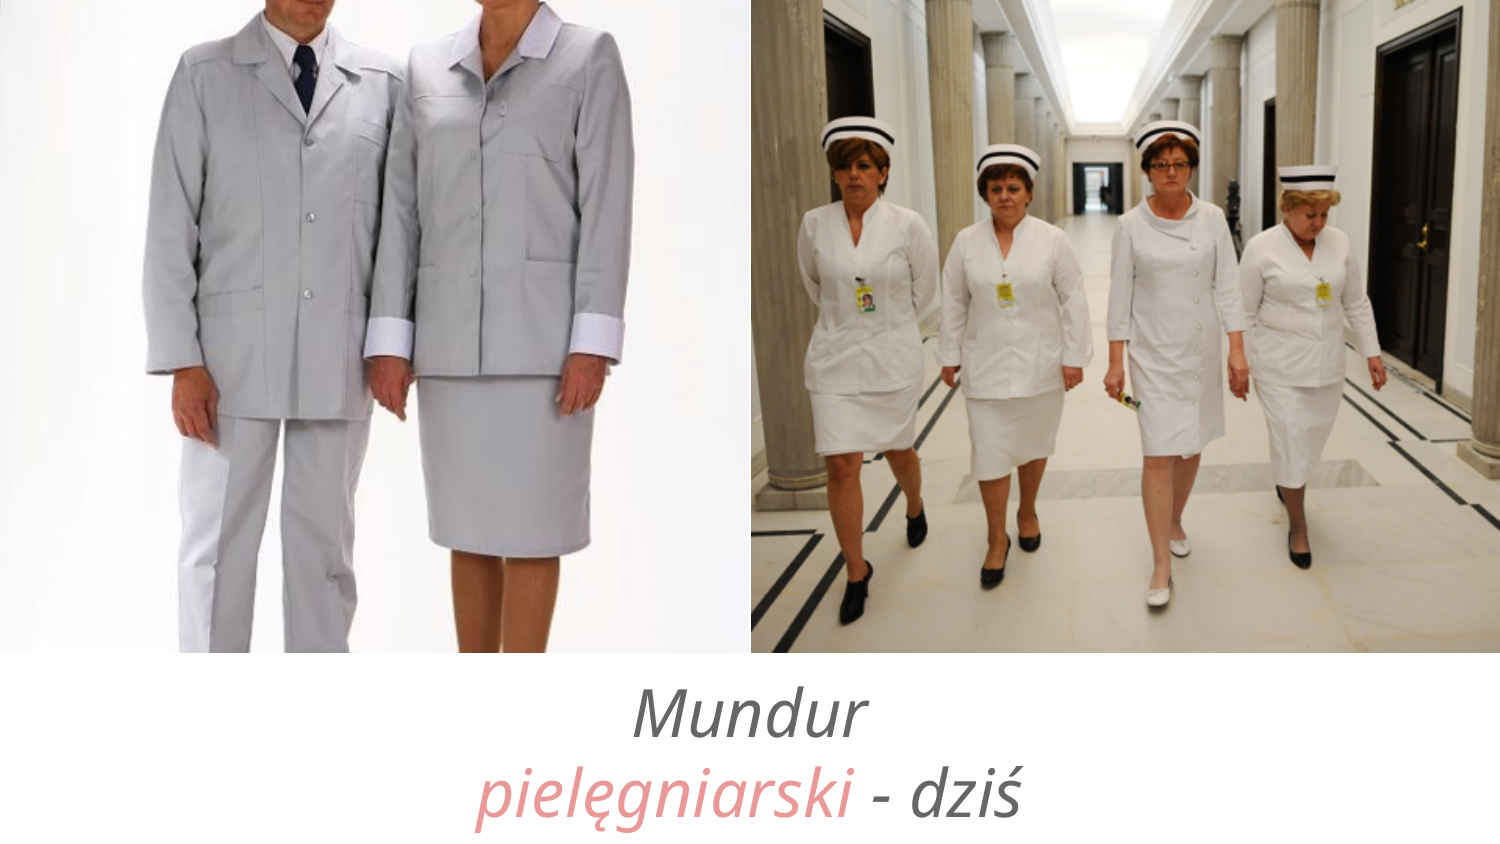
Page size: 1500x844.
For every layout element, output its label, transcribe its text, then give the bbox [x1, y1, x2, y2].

title Mundur pielęgniarski - dziś [137, 671, 1363, 830]
picture [0, 0, 749, 654]
picture [751, 0, 1500, 654]
